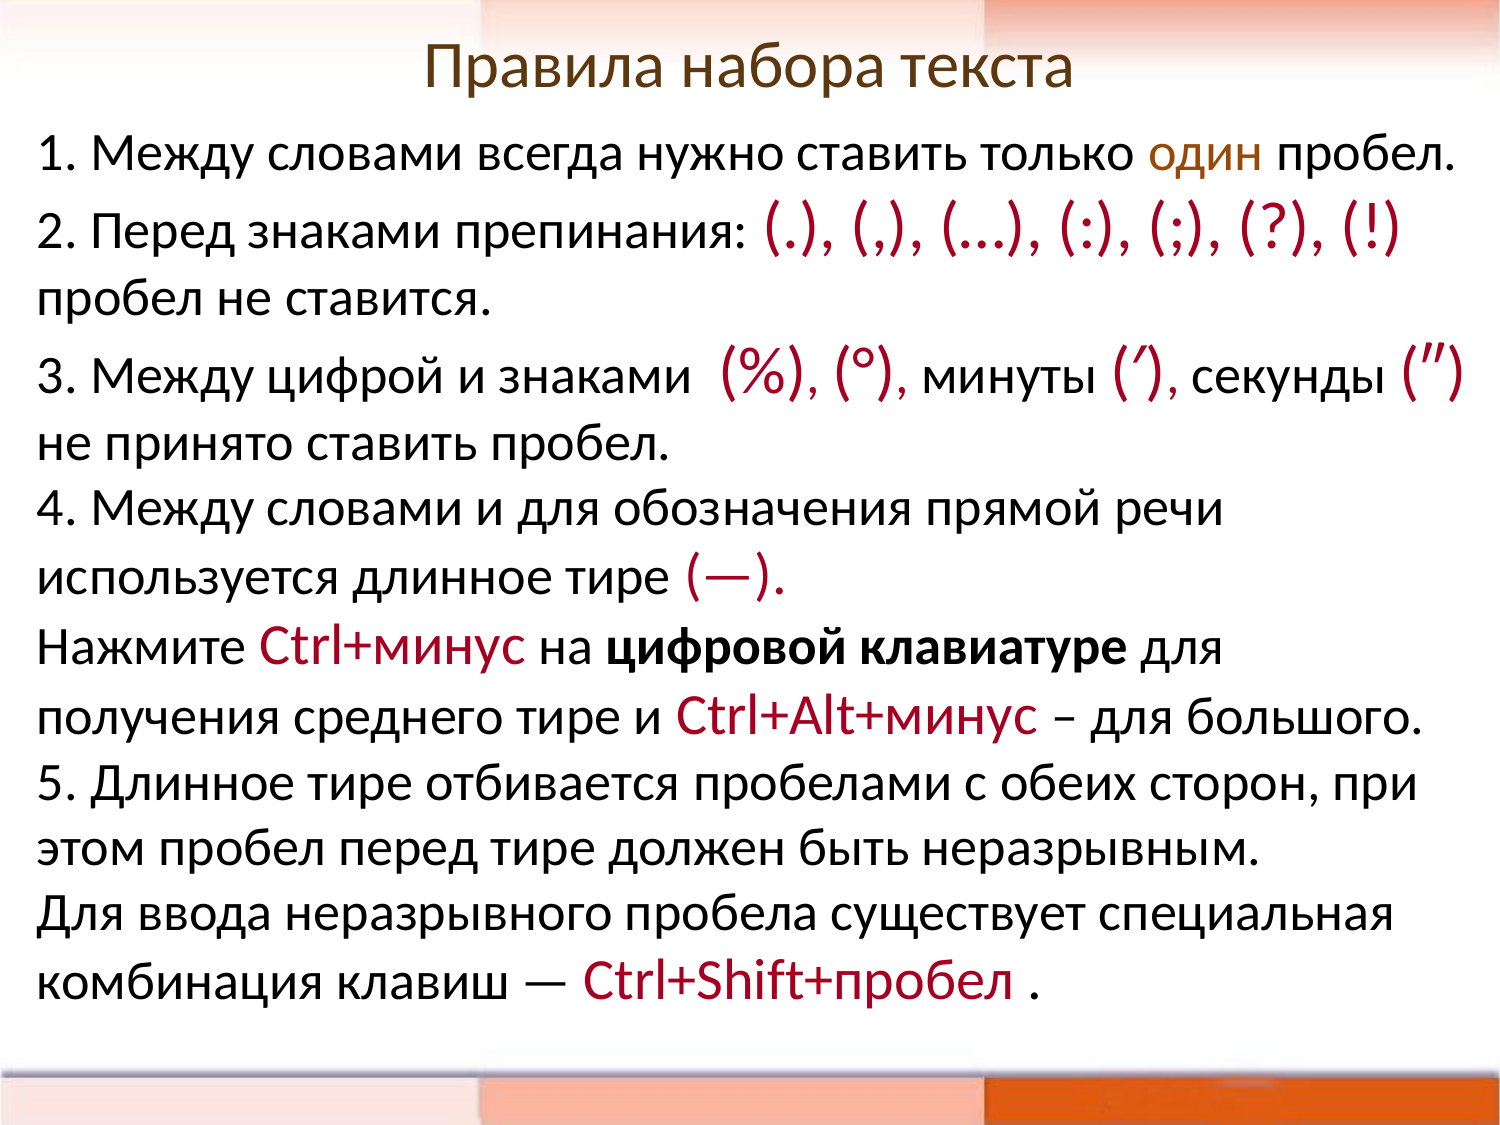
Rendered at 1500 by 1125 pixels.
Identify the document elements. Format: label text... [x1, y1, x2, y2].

text_box Правила набора текста [408, 13, 1092, 109]
picture [0, 0, 1500, 1125]
text_box 1. Между словами всегда нужно ставить только один пробел. 2. Перед знаками препинания: (.), (,), (…), (:), (;), (?), (!) пробел не ставится. 3. Между цифрой и знаками (%), (°), минуты (′), секунды (″) не принято ставить пробел. 4. Между словами и для обозначения прямой речи используется длинное тире (—). Нажмите Ctrl+минус на цифровой клавиатуре для получения среднего тире и Ctrl+Alt+минус – для большого. 5. Длинное тире отбивается пробелами с обеих сторон, при этом пробел перед тире должен быть неразрывным. Для ввода неразрывного пробела существует специальная комбинация клавиш — Ctrl+Shift+пробел . [22, 109, 1487, 1019]
